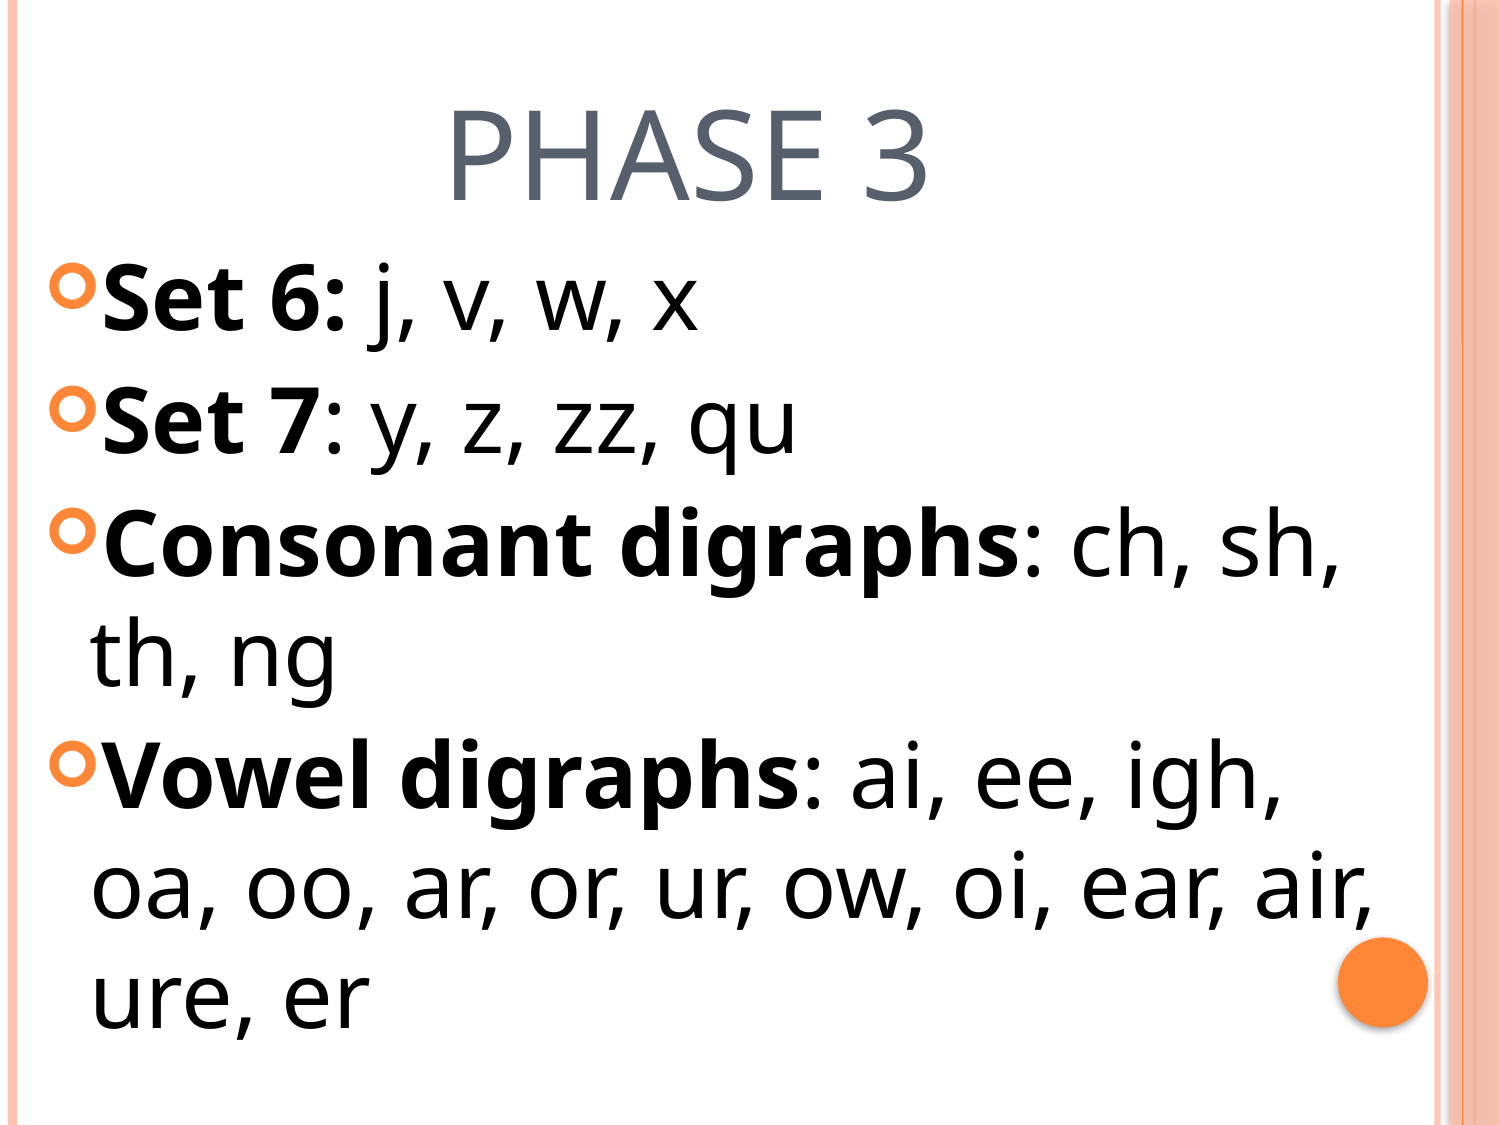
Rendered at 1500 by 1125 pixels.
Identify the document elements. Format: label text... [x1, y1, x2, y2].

title Phase 3 [75, 45, 1300, 231]
list Set 6: j, v, w, x Set 7: y, z, zz, qu Consonant digraphs: ch, sh, th, ng Vowel digraphs: ai, ee, igh, oa, oo, ar, or, ur, ow, oi, ear, air, ure, er [29, 231, 1424, 1062]
